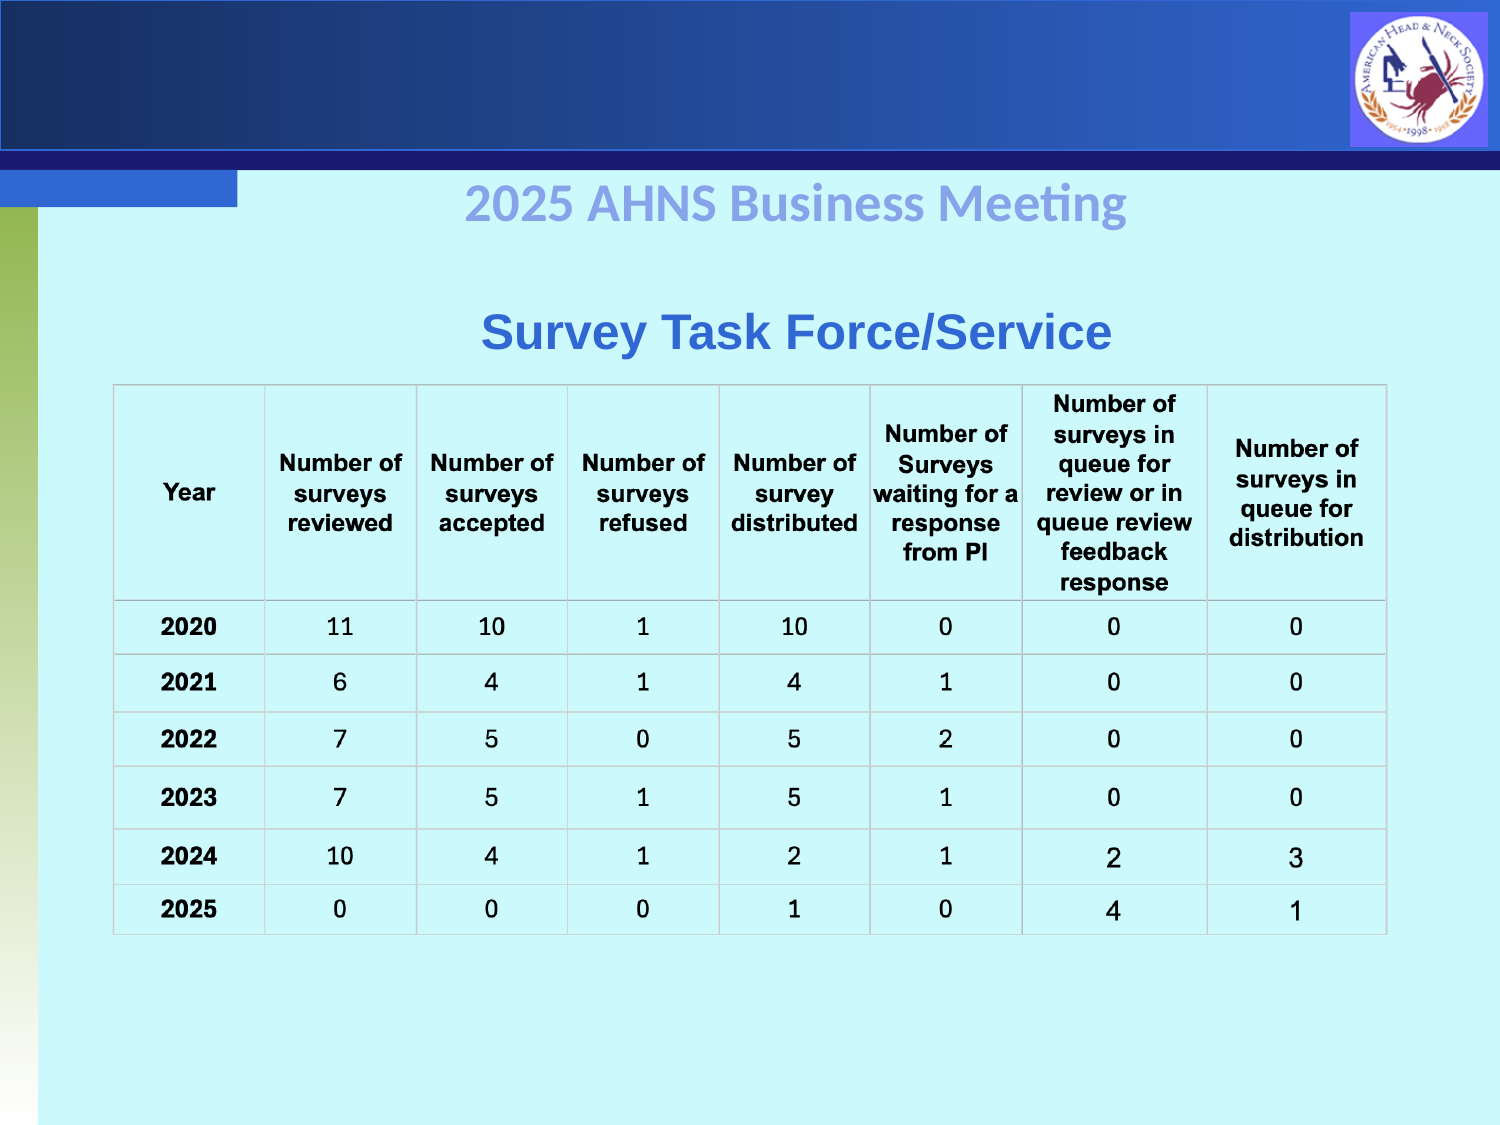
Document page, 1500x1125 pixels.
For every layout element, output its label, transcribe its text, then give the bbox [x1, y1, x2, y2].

picture [1350, 12, 1488, 147]
title Survey Task Force/Service [318, 239, 1276, 379]
text_box 2025 AHNS Business Meeting [365, 159, 1229, 240]
picture [112, 381, 1388, 944]
